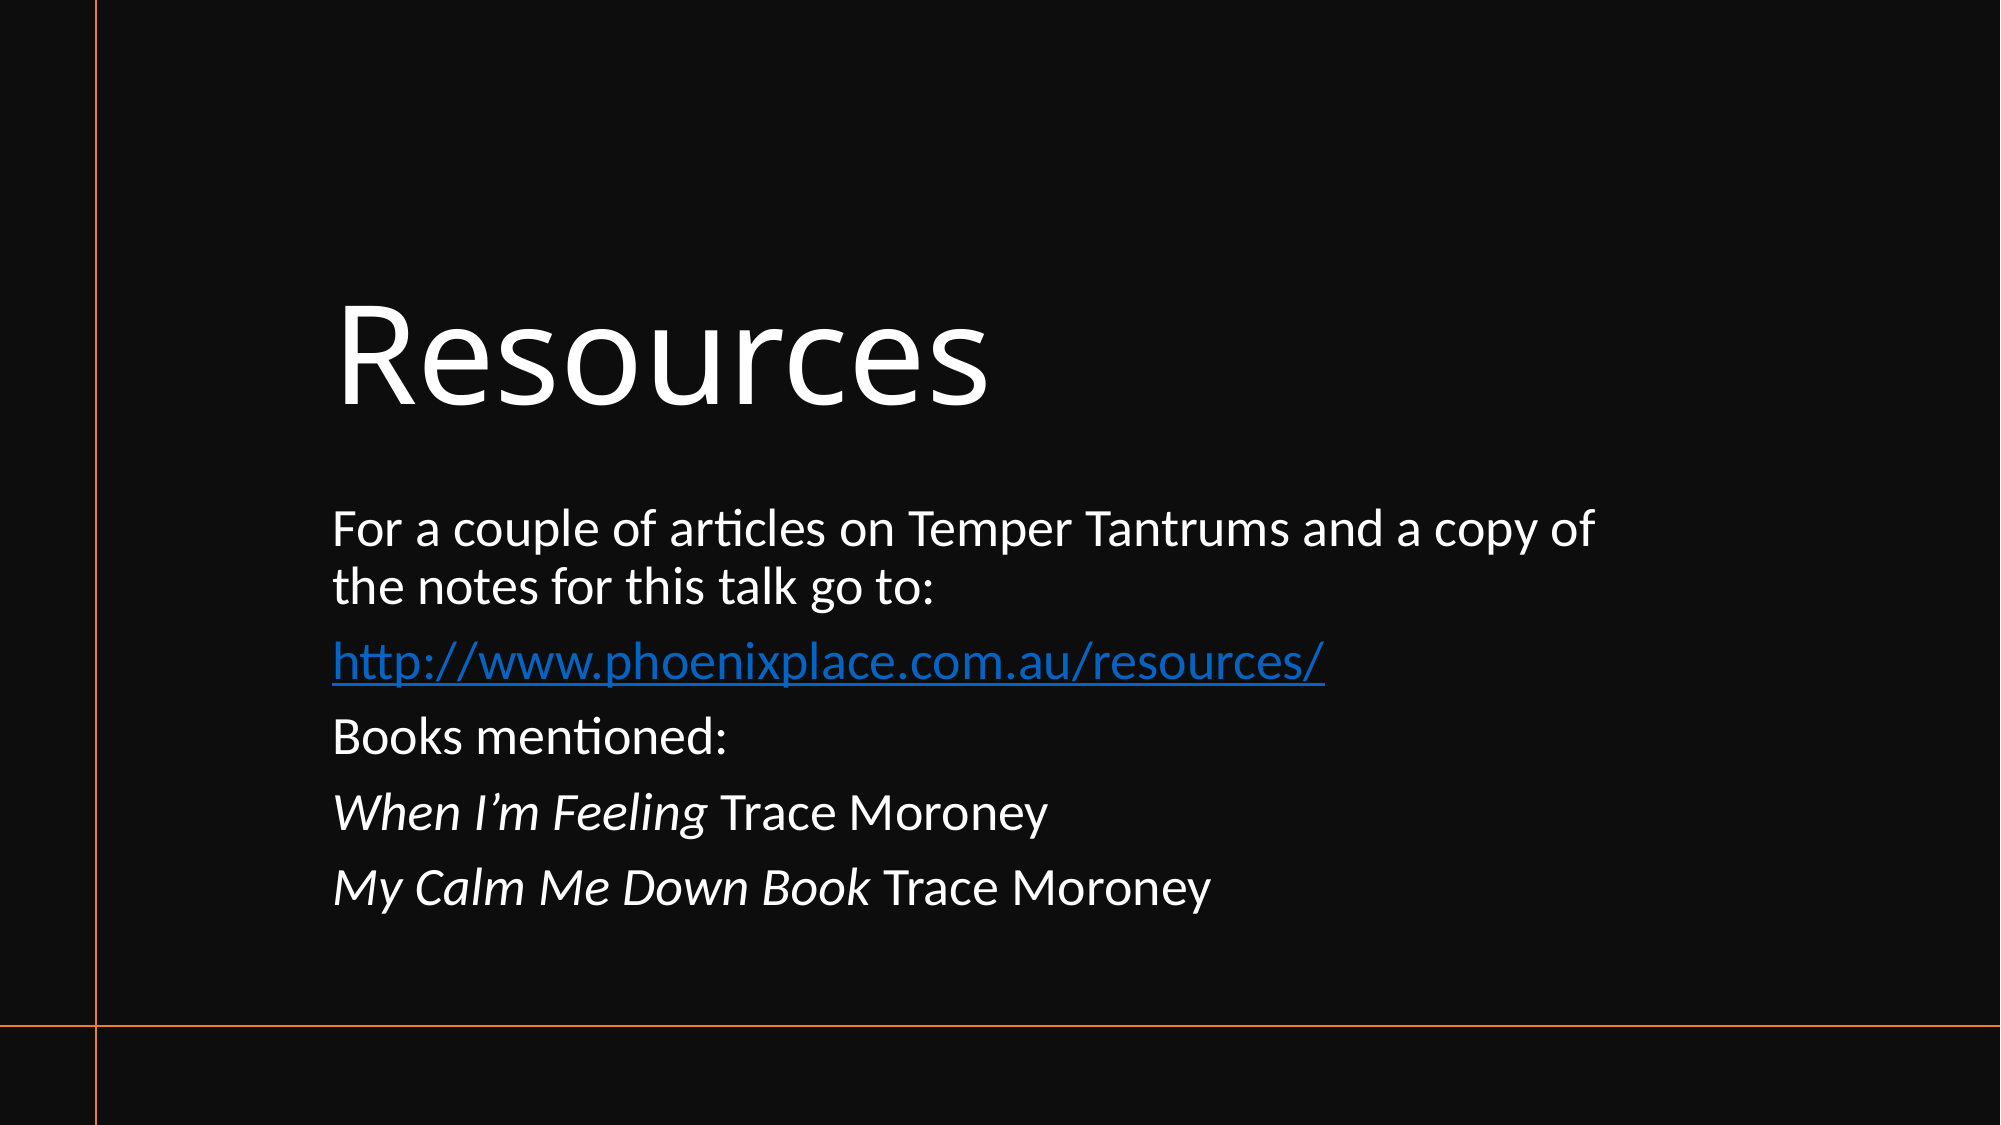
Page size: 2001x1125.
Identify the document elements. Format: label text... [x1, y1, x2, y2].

text_box [0, 1027, 95, 1125]
text_box [97, 1027, 2000, 1125]
title Resources [317, 50, 1642, 442]
text_box [97, 0, 2000, 1025]
subtitle For a couple of articles on Temper Tantrums and a copy of the notes for this talk go to: http://www.phoenixplace.com.au/resources/ Books mentioned: When I’m Feeling Trace Moroney My Calm Me Down Book Trace Moroney [317, 491, 1642, 927]
text_box [0, 0, 95, 1025]
